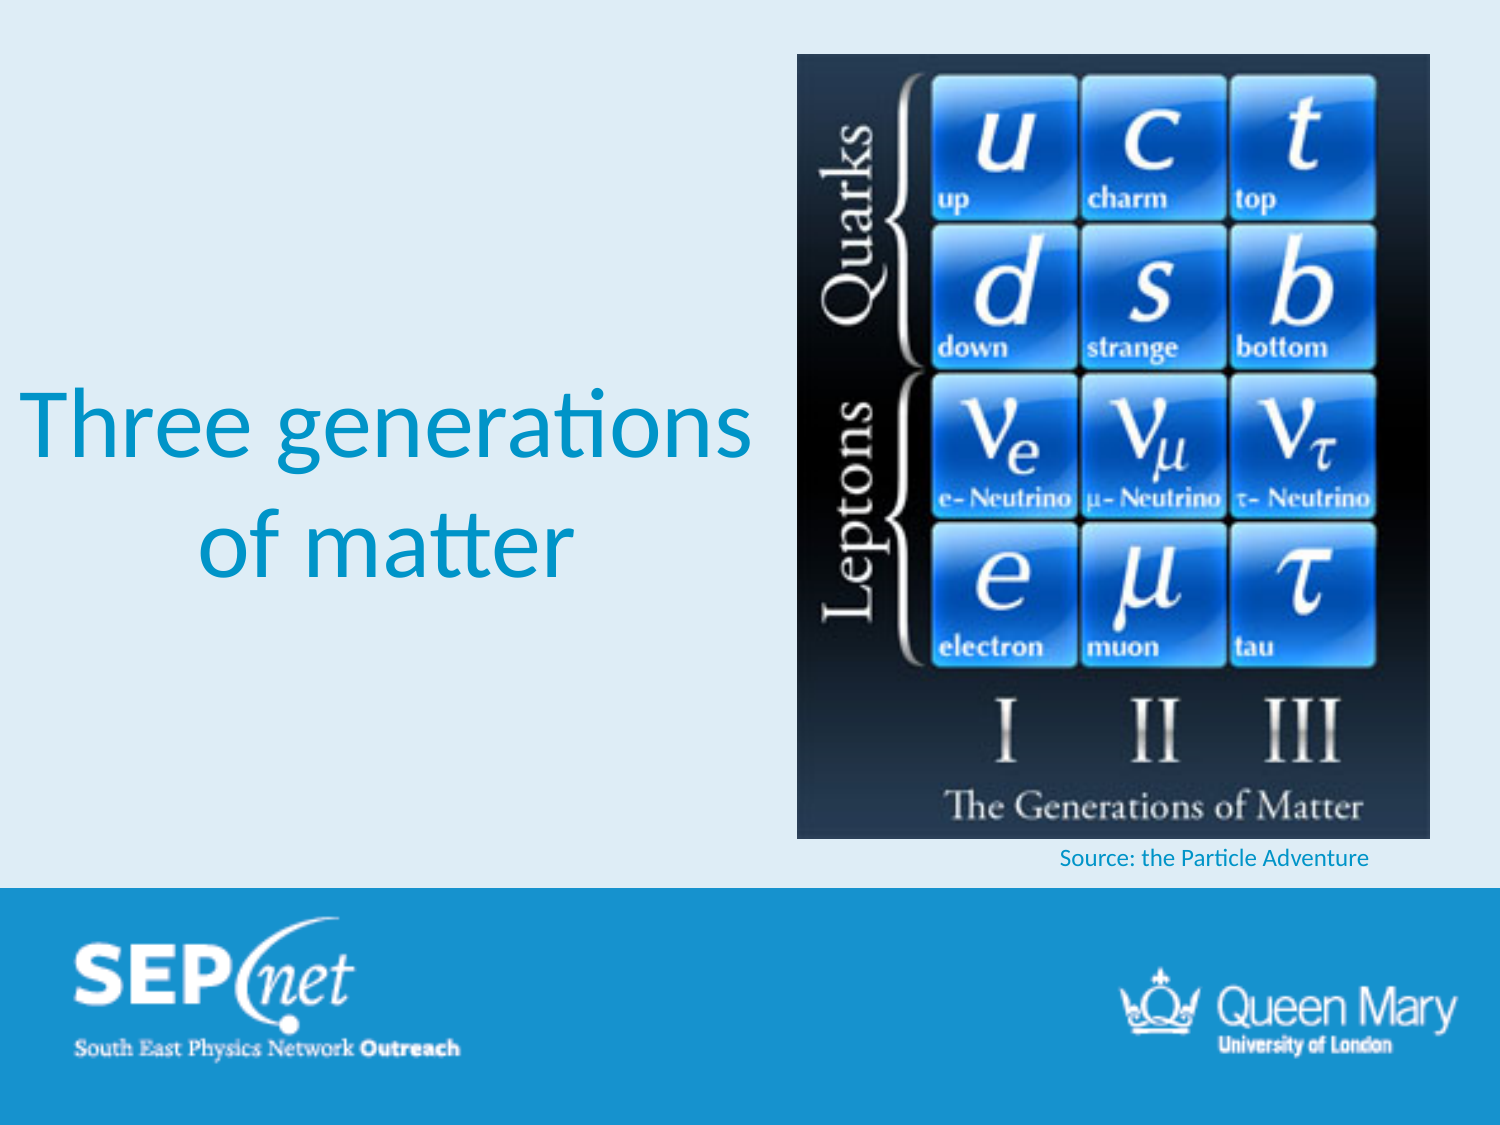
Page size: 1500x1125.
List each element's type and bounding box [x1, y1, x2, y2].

text_box [0, 0, 1500, 1125]
picture [796, 54, 1430, 839]
